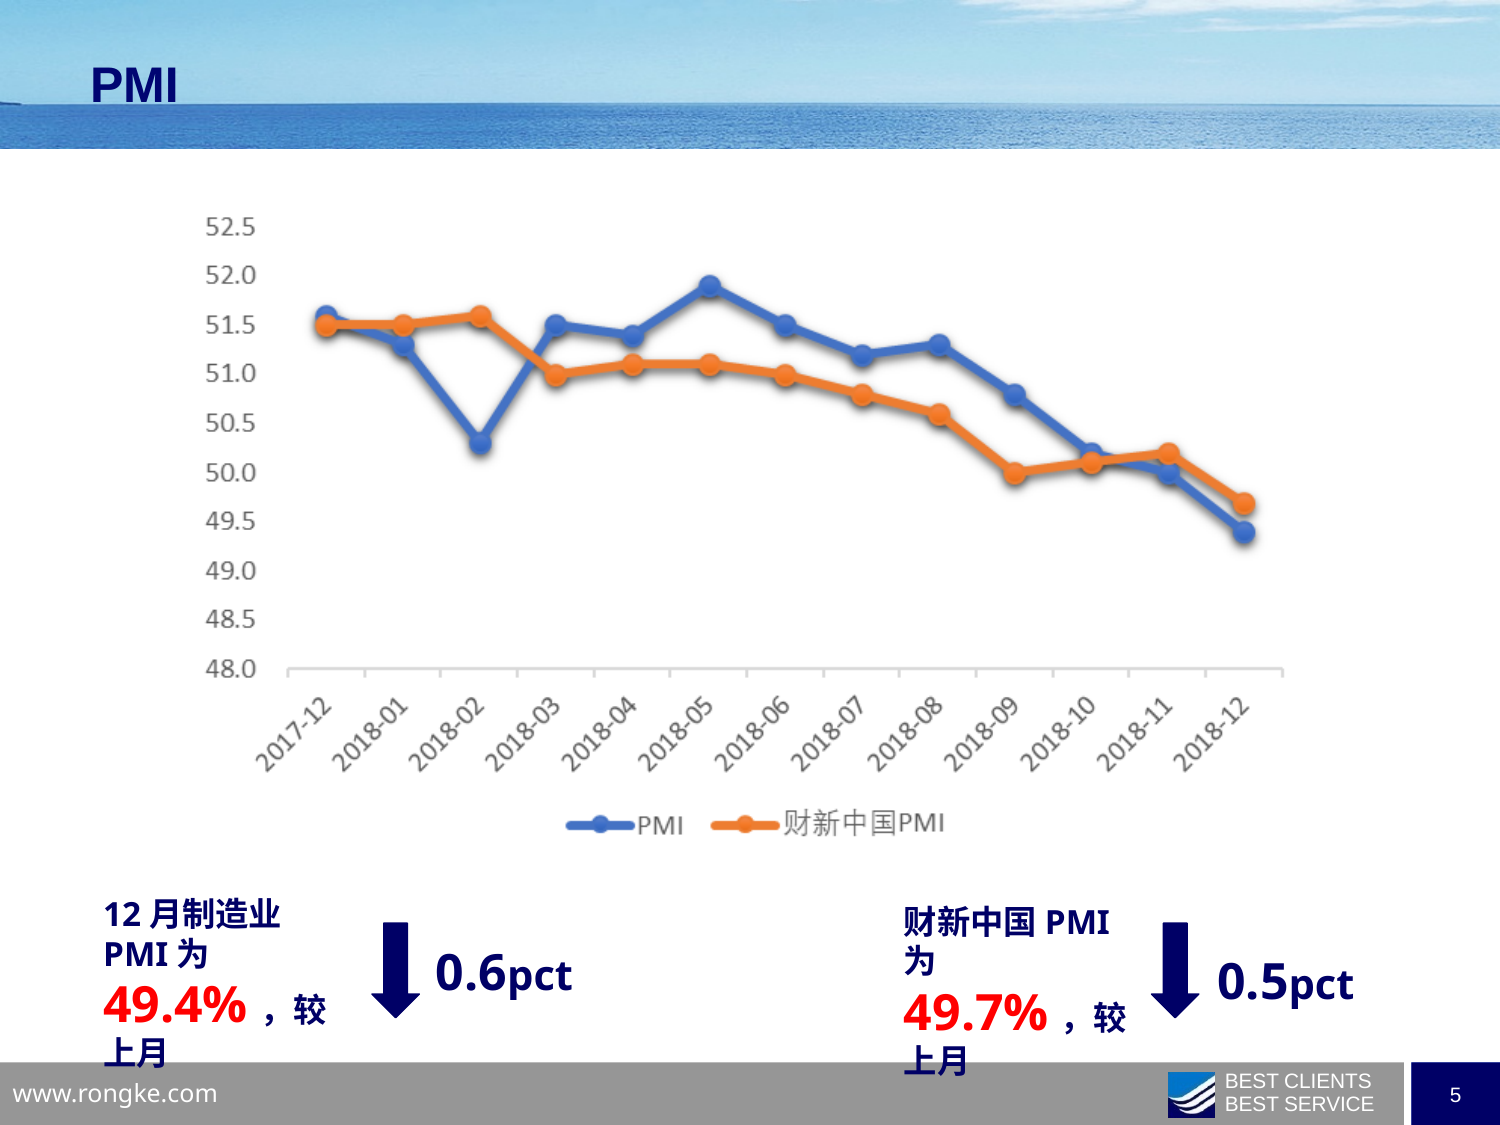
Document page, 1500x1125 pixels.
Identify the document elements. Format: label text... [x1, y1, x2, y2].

picture [0, 0, 1500, 149]
text_box 0.5pct [1202, 941, 1370, 1017]
text_box 0.6pct [421, 932, 589, 1008]
text_box 12月制造业PMI为49.4%，较上月 [88, 885, 349, 1080]
text_box [1151, 923, 1199, 1018]
text_box 财新中国PMI为49.7%，较上月 [889, 893, 1149, 1088]
text_box [371, 923, 420, 1018]
title PMI [75, 45, 1425, 233]
picture [184, 192, 1316, 871]
picture [1168, 1072, 1215, 1118]
